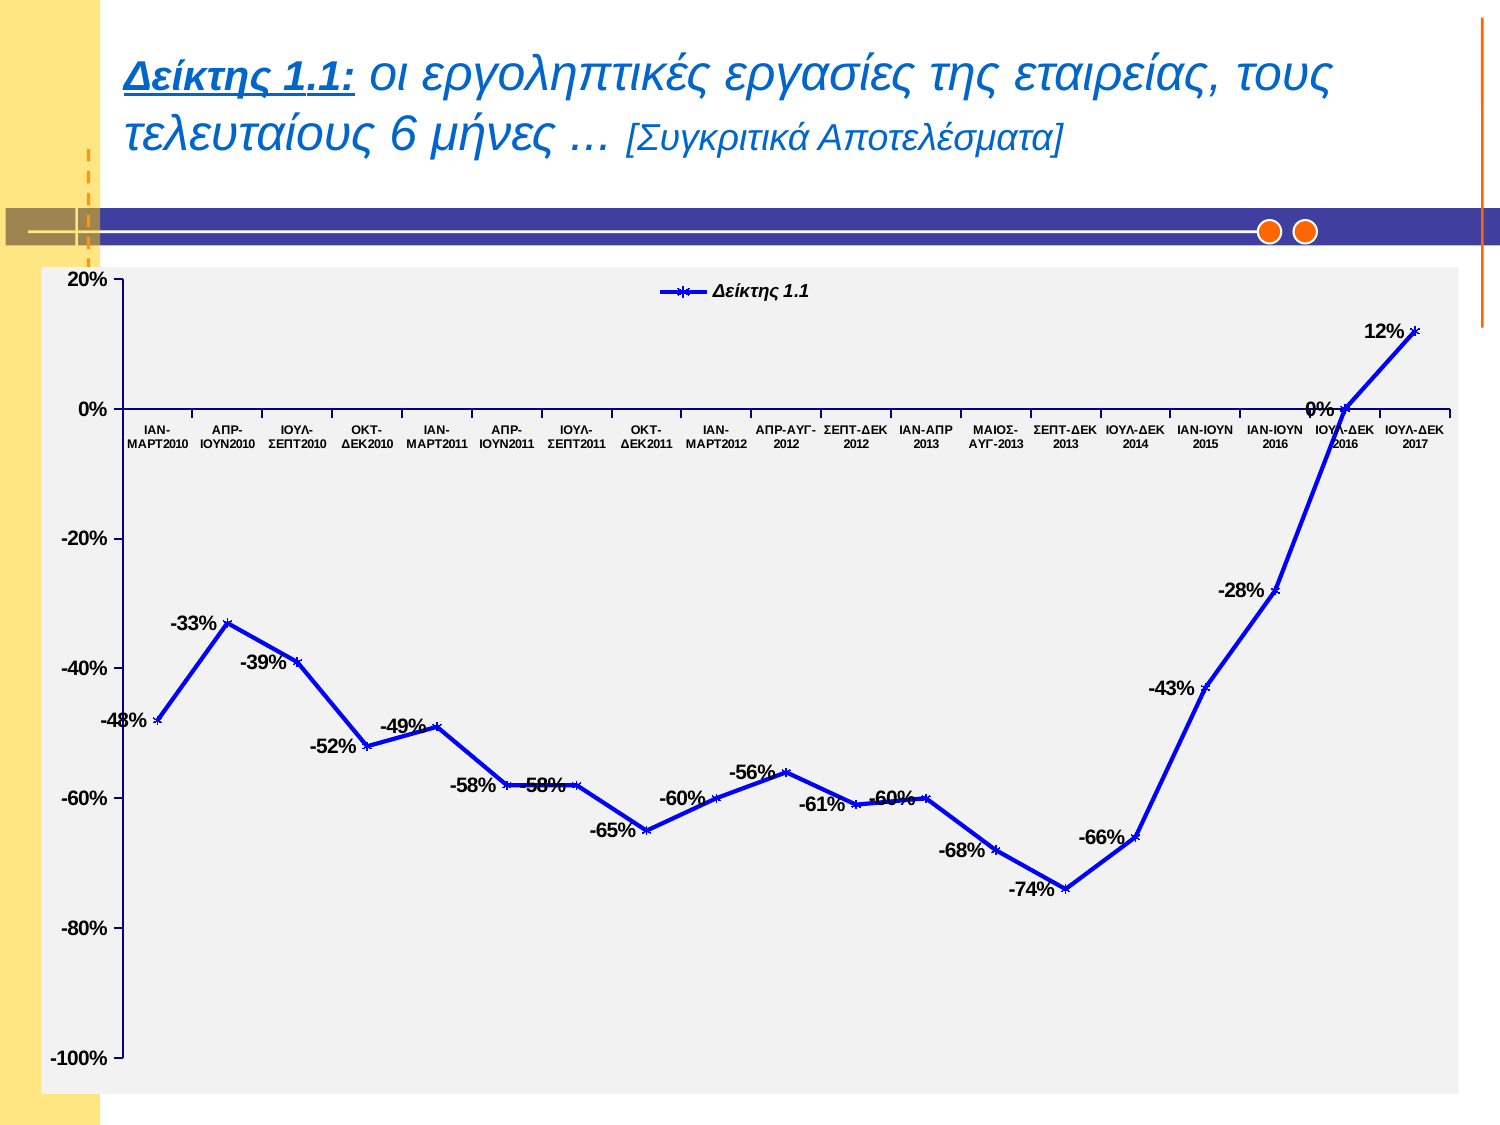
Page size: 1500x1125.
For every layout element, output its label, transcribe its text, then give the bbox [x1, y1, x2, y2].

title Δείκτης 1.1: οι εργοληπτικές εργασίες της εταιρείας, τους τελευταίους 6 μήνες ... [Συγκριτικά Αποτελέσματα] [108, 30, 1460, 171]
chart [41, 266, 1459, 1095]
